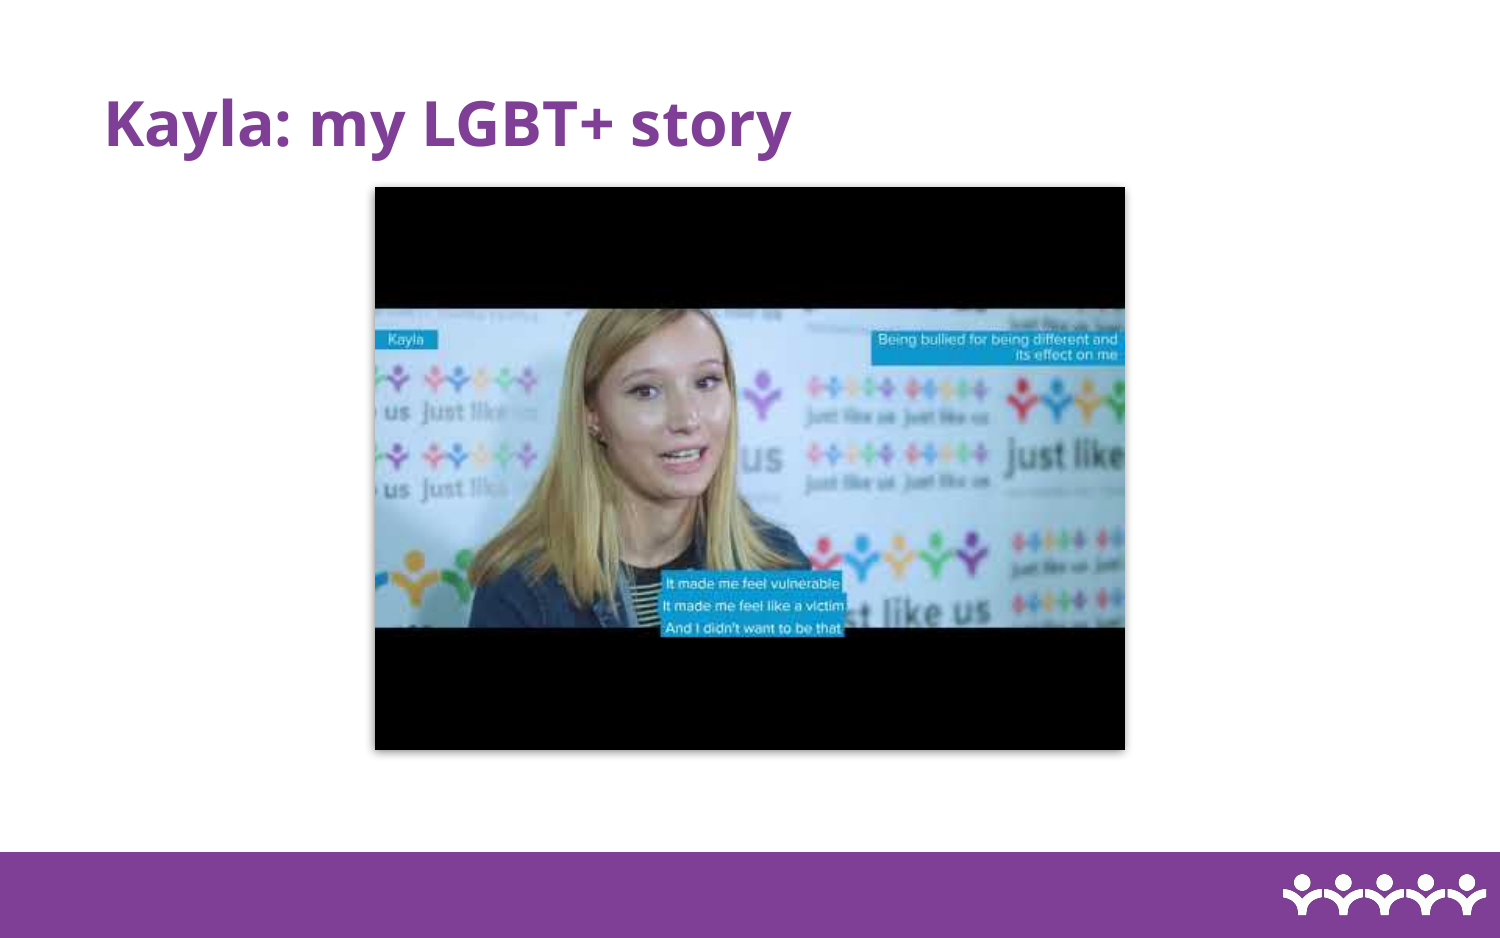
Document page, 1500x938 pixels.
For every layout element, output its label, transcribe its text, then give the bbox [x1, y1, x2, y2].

picture [1279, 874, 1488, 926]
text_box Kayla: my LGBT+ story [92, 60, 1400, 191]
text_box [88, 191, 1404, 798]
picture [374, 187, 1126, 751]
